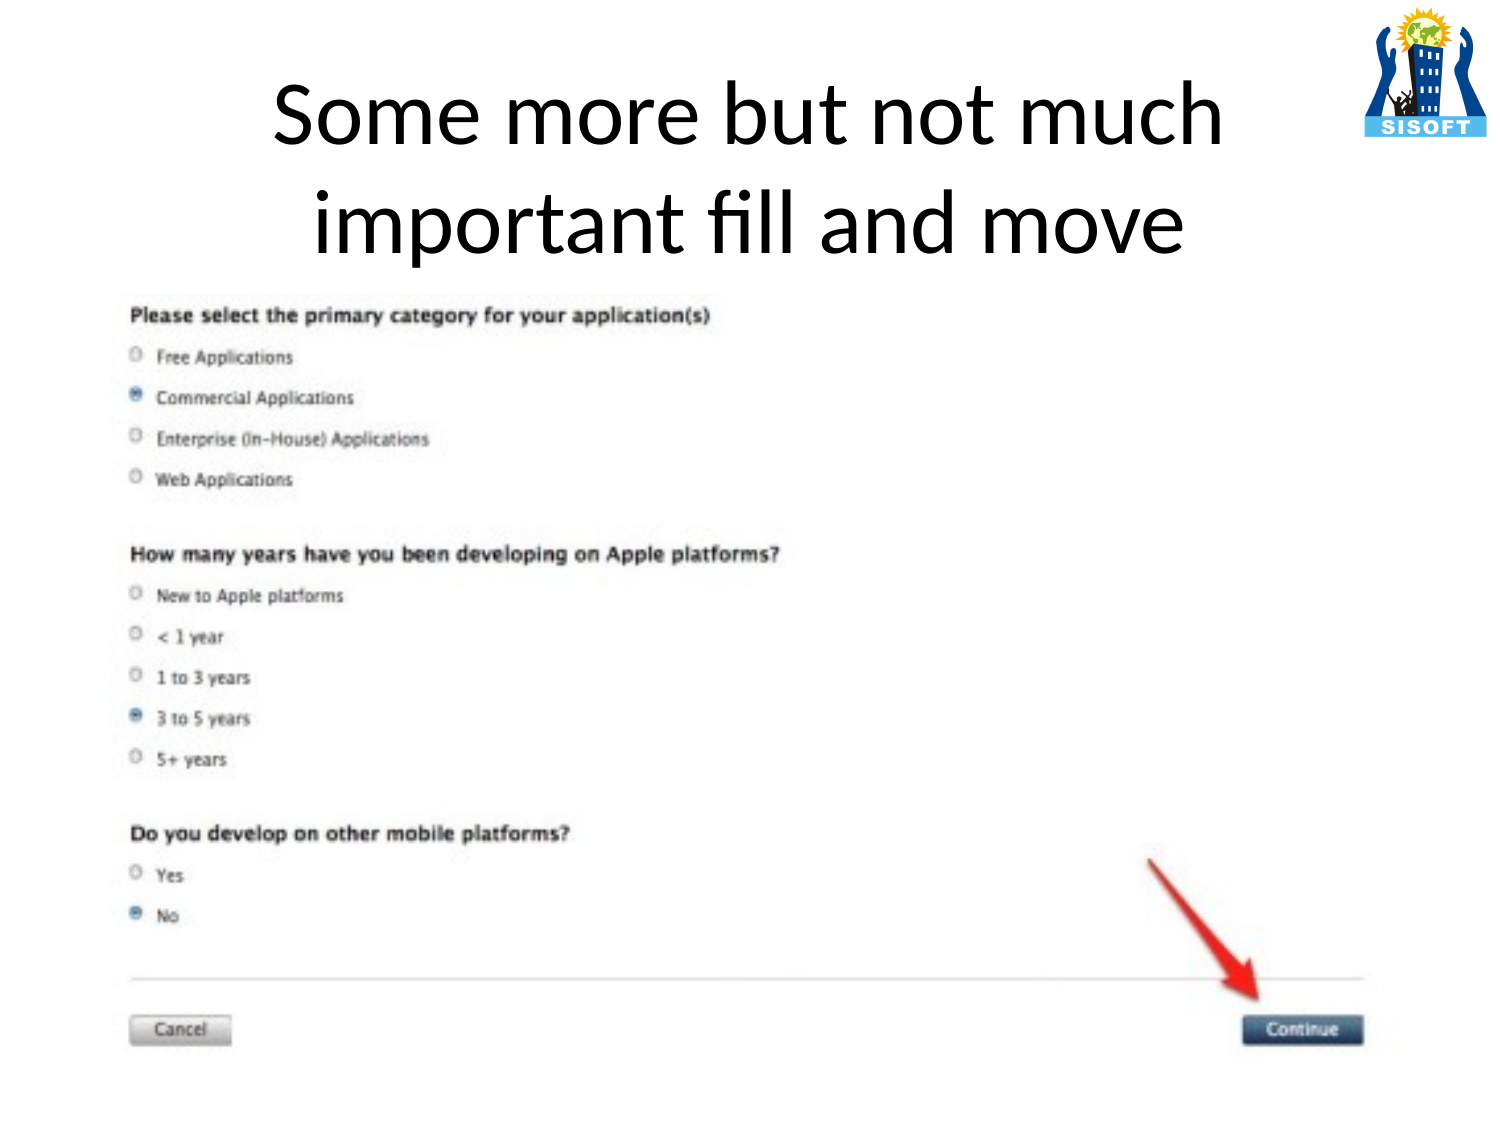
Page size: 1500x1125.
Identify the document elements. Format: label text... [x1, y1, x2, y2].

title Some more but not much important fill and move [75, 45, 1425, 233]
picture [1345, 0, 1500, 150]
picture [89, 294, 1410, 1101]
